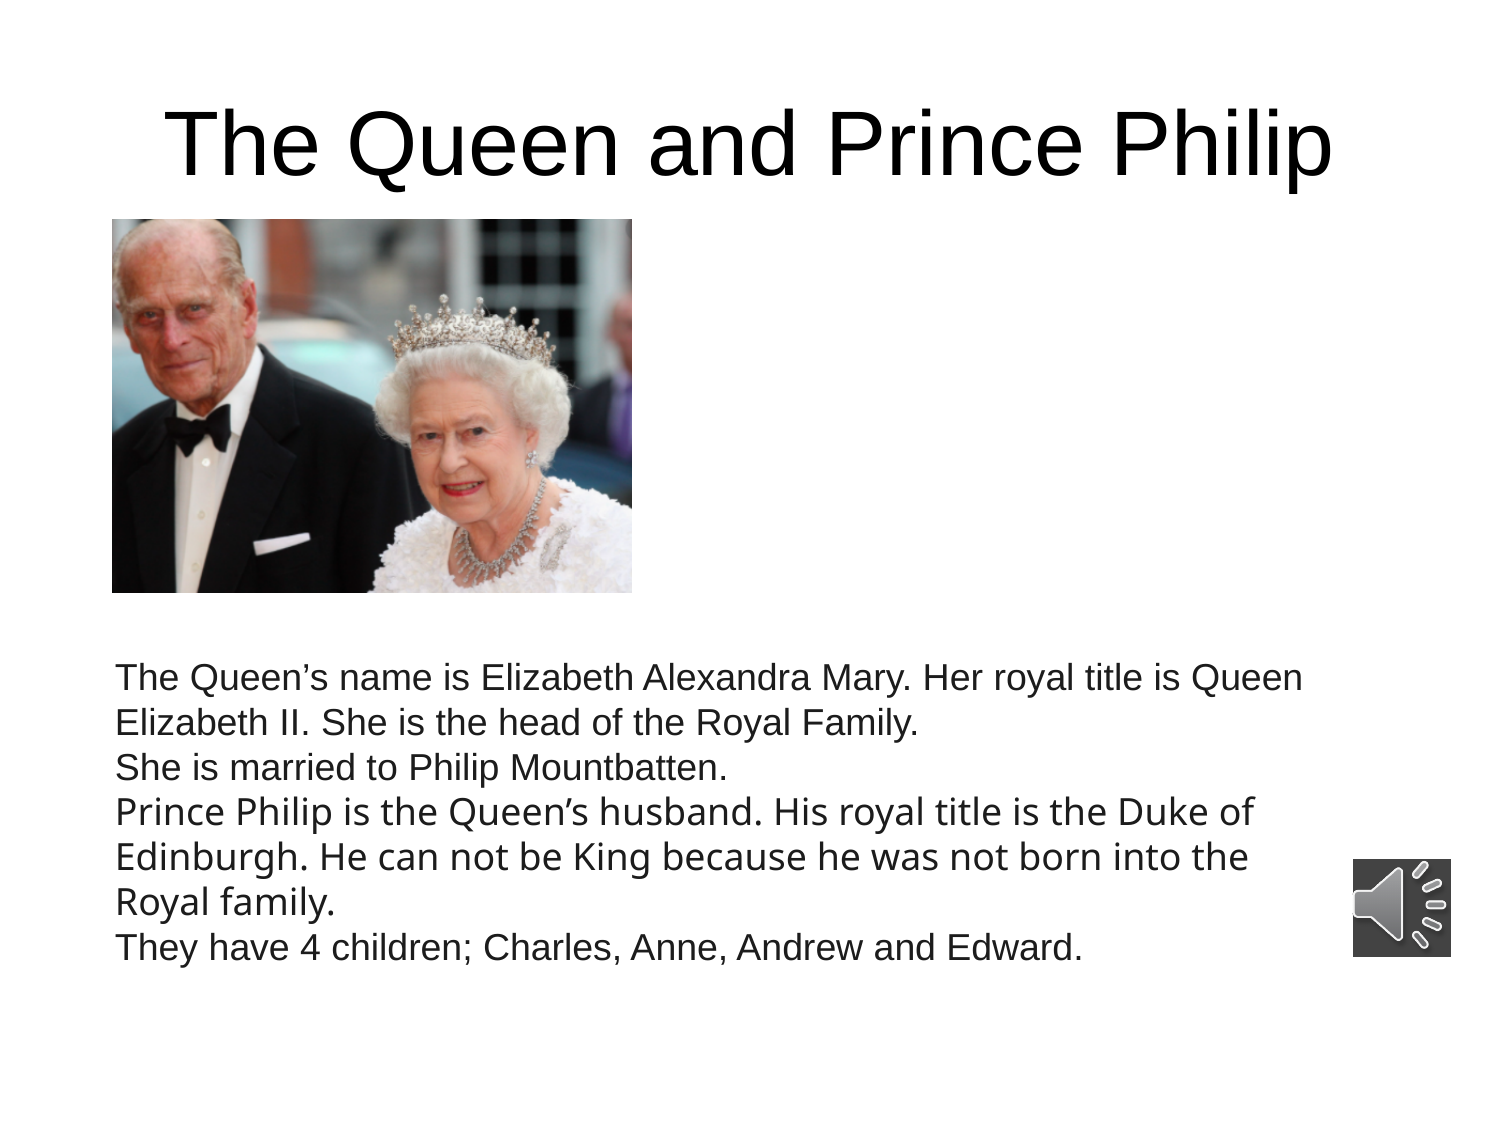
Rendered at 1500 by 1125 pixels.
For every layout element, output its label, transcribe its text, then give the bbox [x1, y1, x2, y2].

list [111, 219, 633, 594]
picture [1351, 857, 1453, 959]
text_box The Queen’s name is Elizabeth Alexandra Mary. Her royal title is Queen Elizabeth ΙΙ. She is the head of the Royal Family. She is married to Philip Mountbatten. Prince Philip is the Queen’s husband. His royal title is the Duke of Edinburgh. He can not be King because he was not born into the Royal family. They have 4 children; Charles, Anne, Andrew and Edward. [100, 645, 1341, 975]
title The Queen and Prince Philip [75, 45, 1425, 233]
